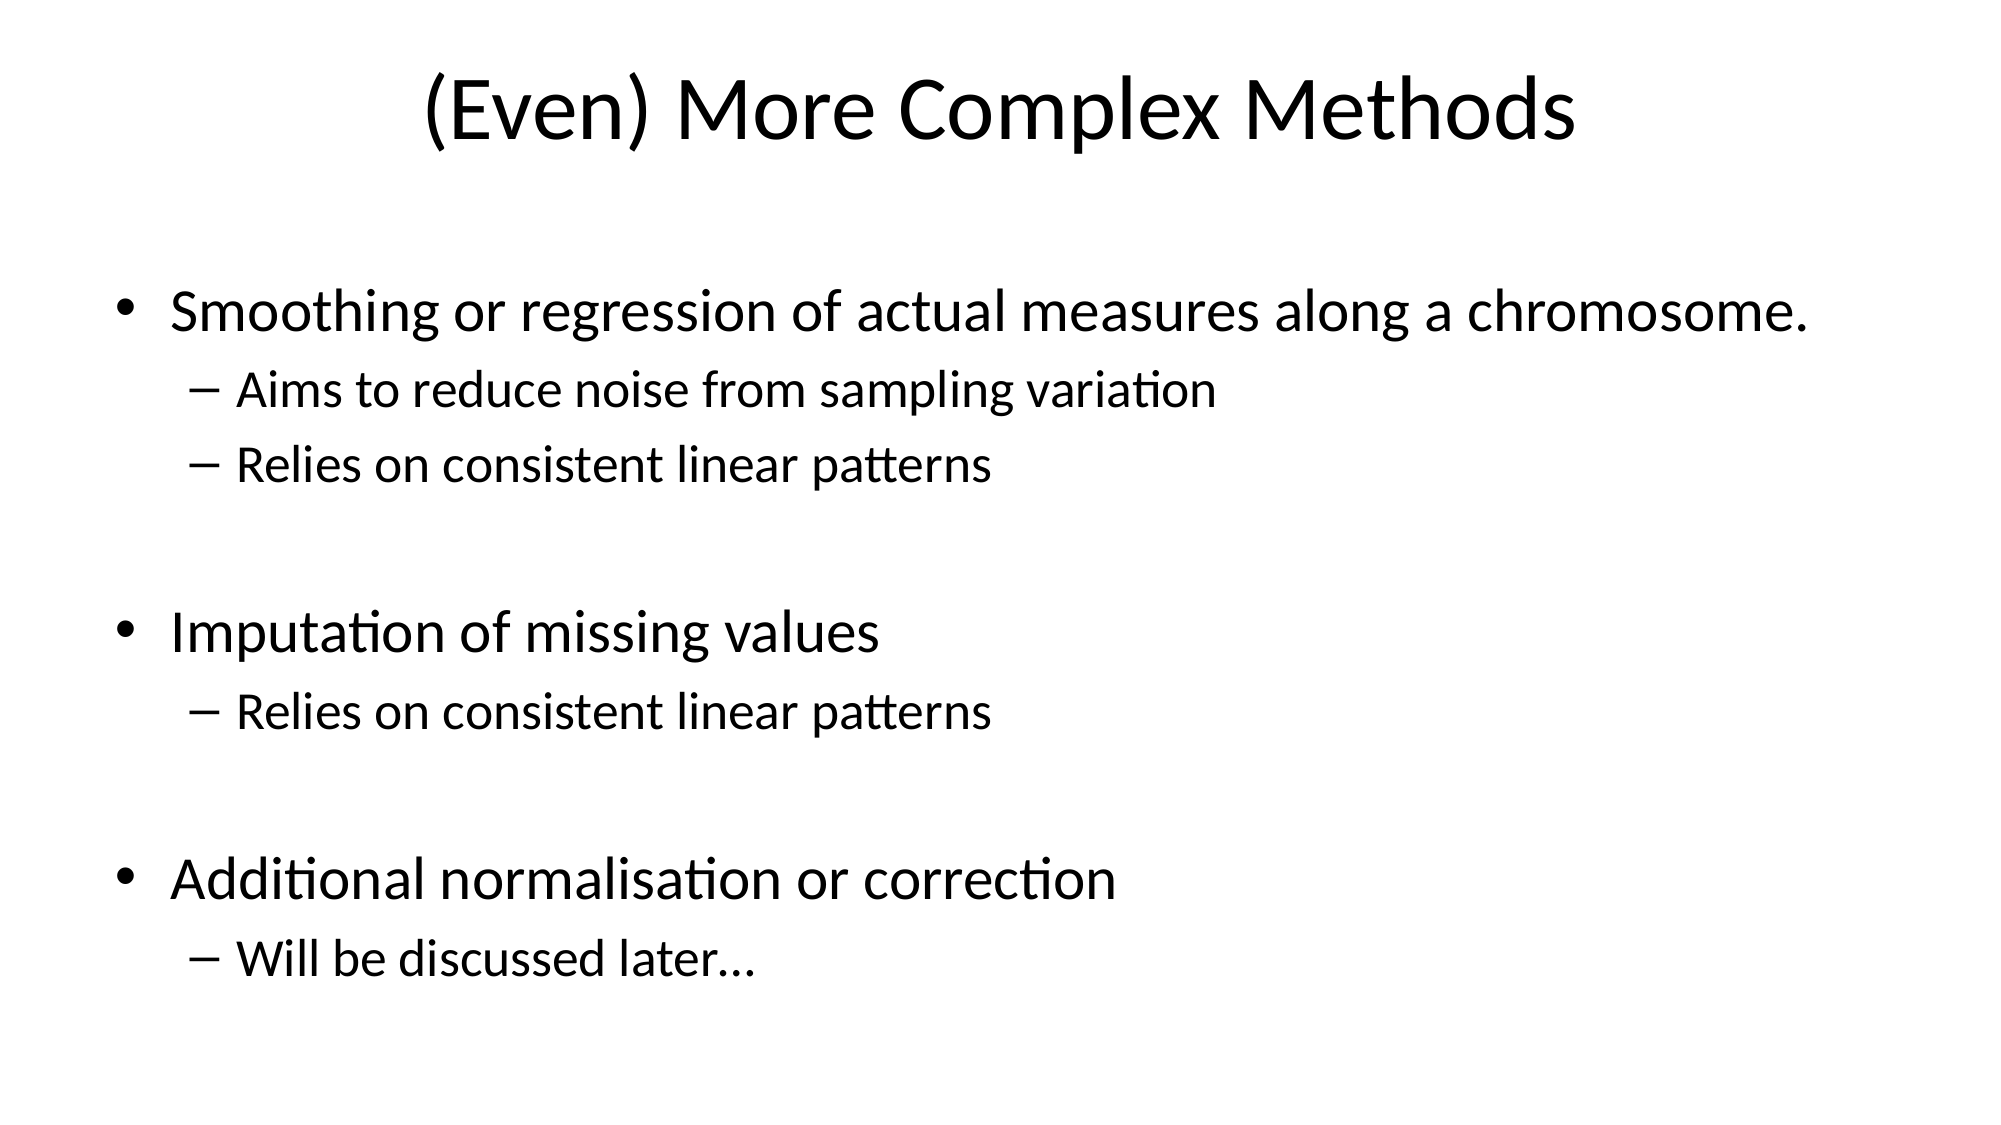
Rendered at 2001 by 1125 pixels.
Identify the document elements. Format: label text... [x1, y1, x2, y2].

title (Even) More Complex Methods [324, 8, 1675, 197]
list Smoothing or regression of actual measures along a chromosome. Aims to reduce noise from sampling variation Relies on consistent linear patterns Imputation of missing values Relies on consistent linear patterns Additional normalisation or correction Will be discussed later… [99, 262, 1900, 1005]
